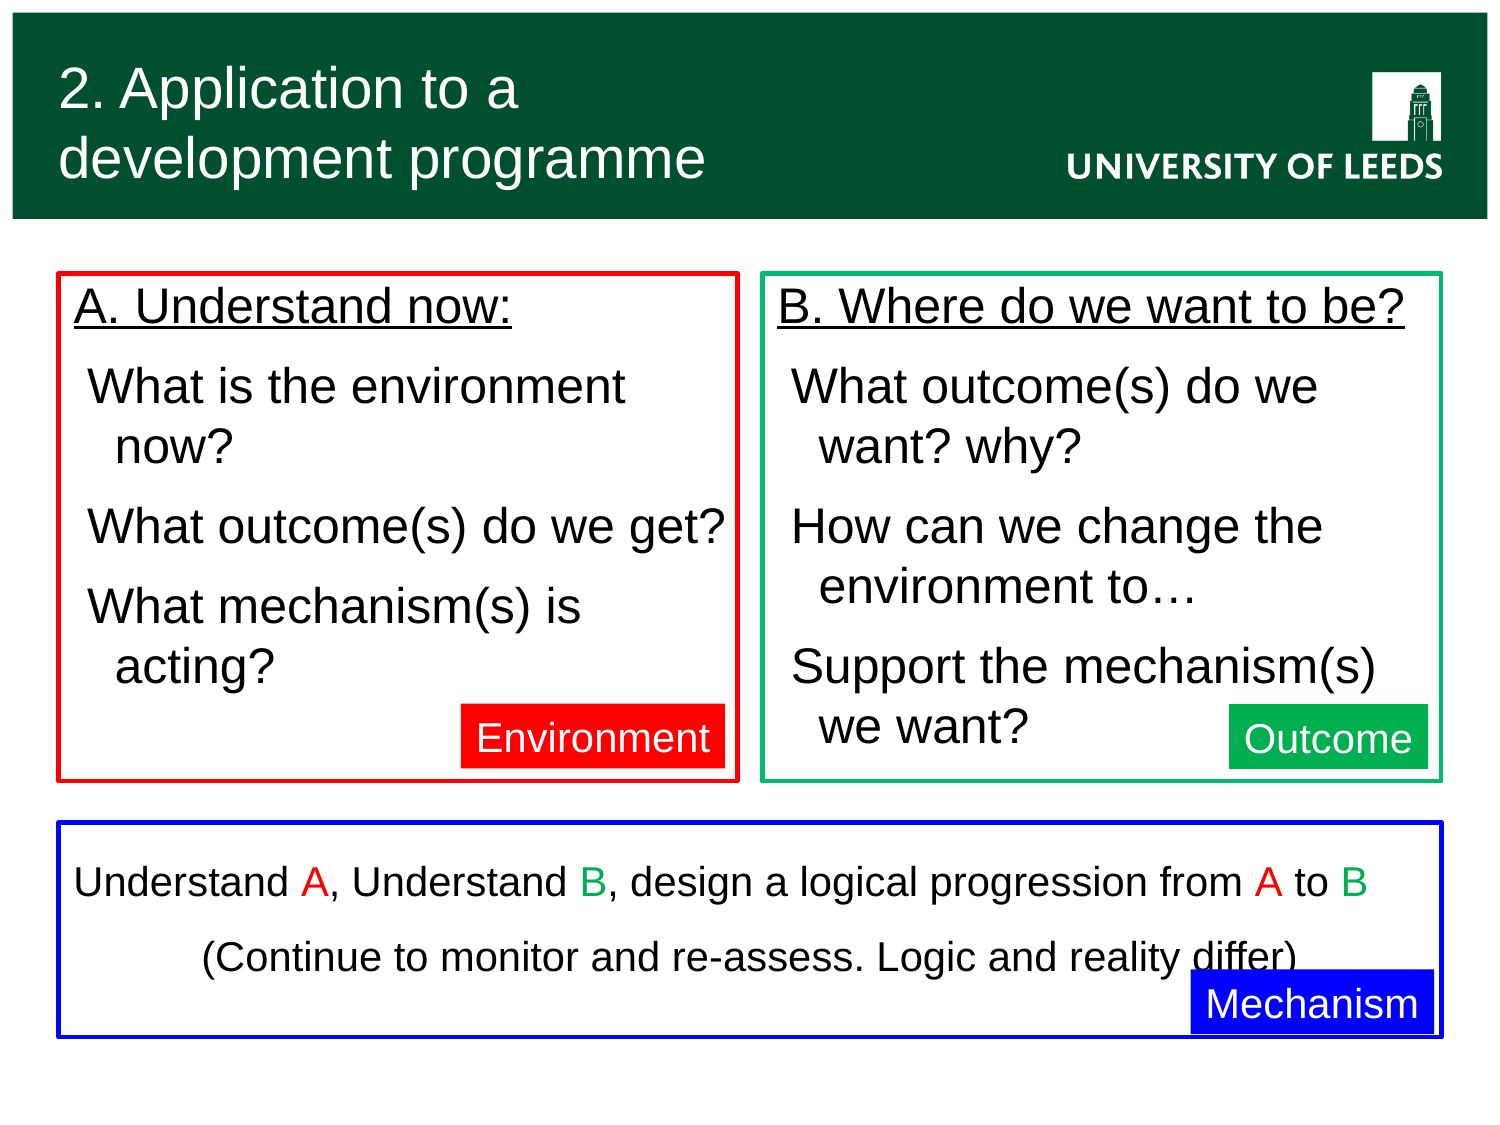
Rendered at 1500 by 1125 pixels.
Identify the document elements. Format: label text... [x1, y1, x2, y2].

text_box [58, 822, 1442, 1040]
text_box Environment [460, 703, 726, 769]
list A. Understand now: What is the environment now? What outcome(s) do we get? What mechanism(s) is acting? [58, 273, 738, 782]
title 2. Application to a development programme [58, 69, 859, 191]
text_box Outcome [1229, 704, 1429, 769]
picture [1068, 72, 1442, 179]
list B. Where do we want to be? What outcome(s) do we want? why? How can we change the environment to… Support the mechanism(s) we want? [762, 273, 1442, 782]
